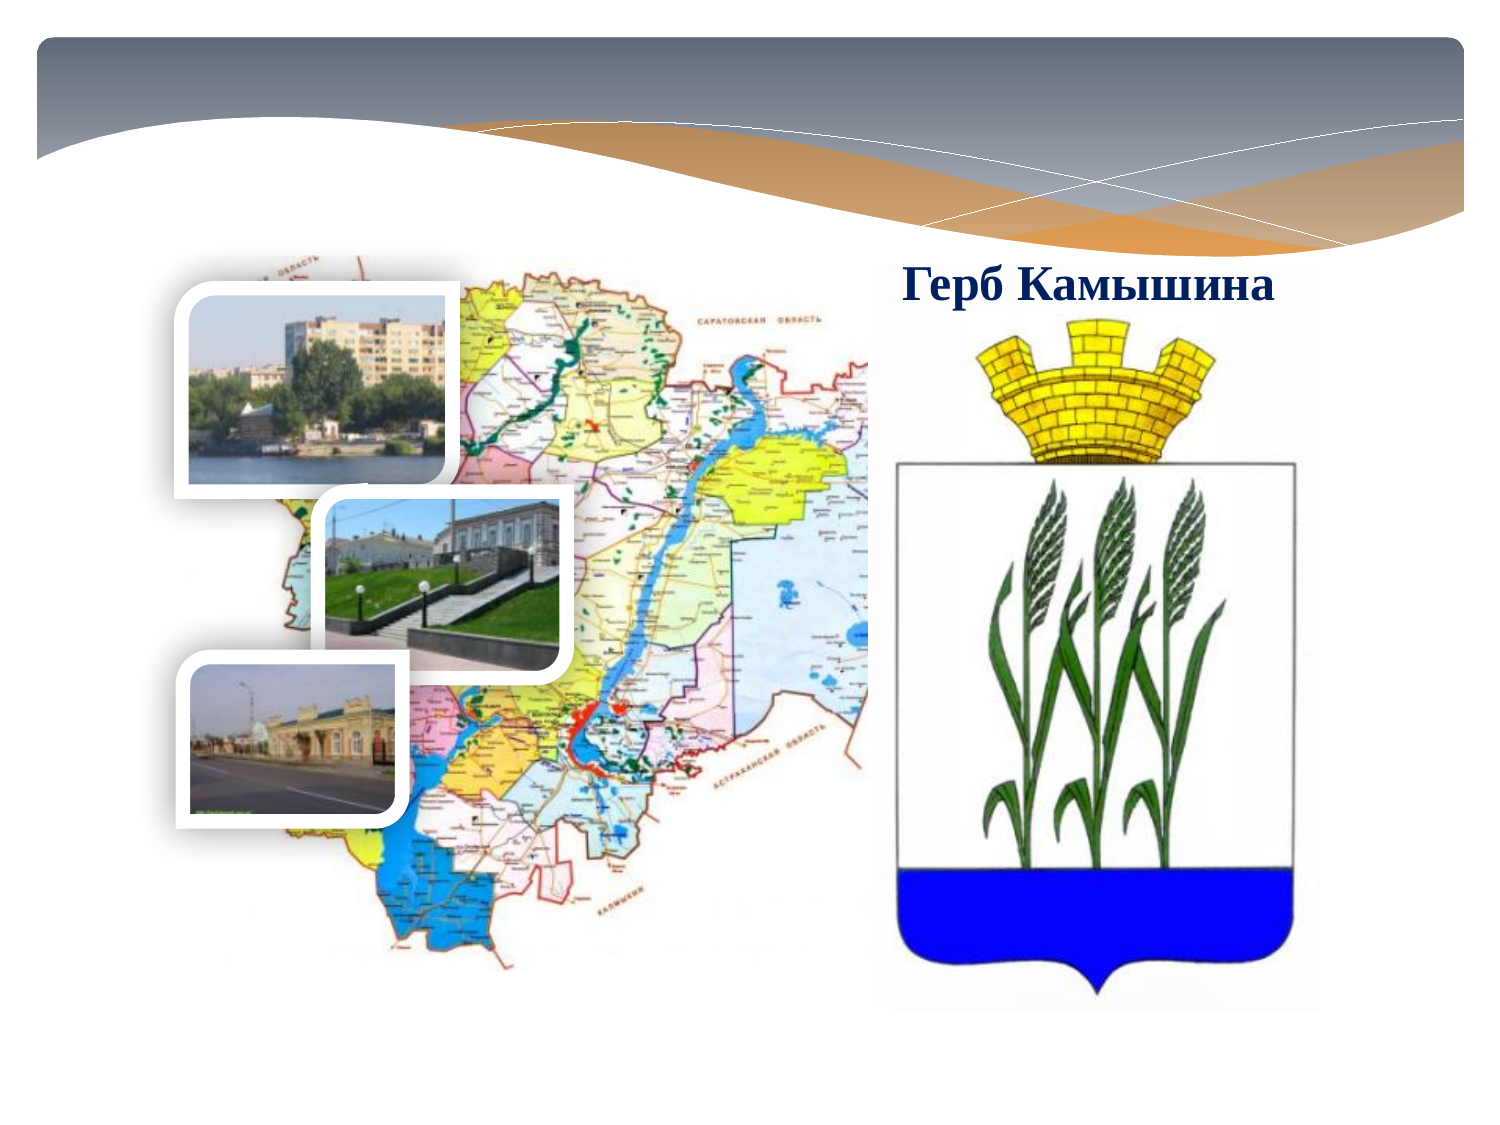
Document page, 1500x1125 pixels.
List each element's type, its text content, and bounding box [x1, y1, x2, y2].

picture [867, 264, 1321, 1013]
picture [182, 656, 403, 822]
picture [180, 287, 453, 493]
picture [182, 500, 310, 649]
picture [182, 254, 1005, 972]
picture [317, 491, 568, 679]
text_box Герб Камышина [887, 243, 1301, 255]
